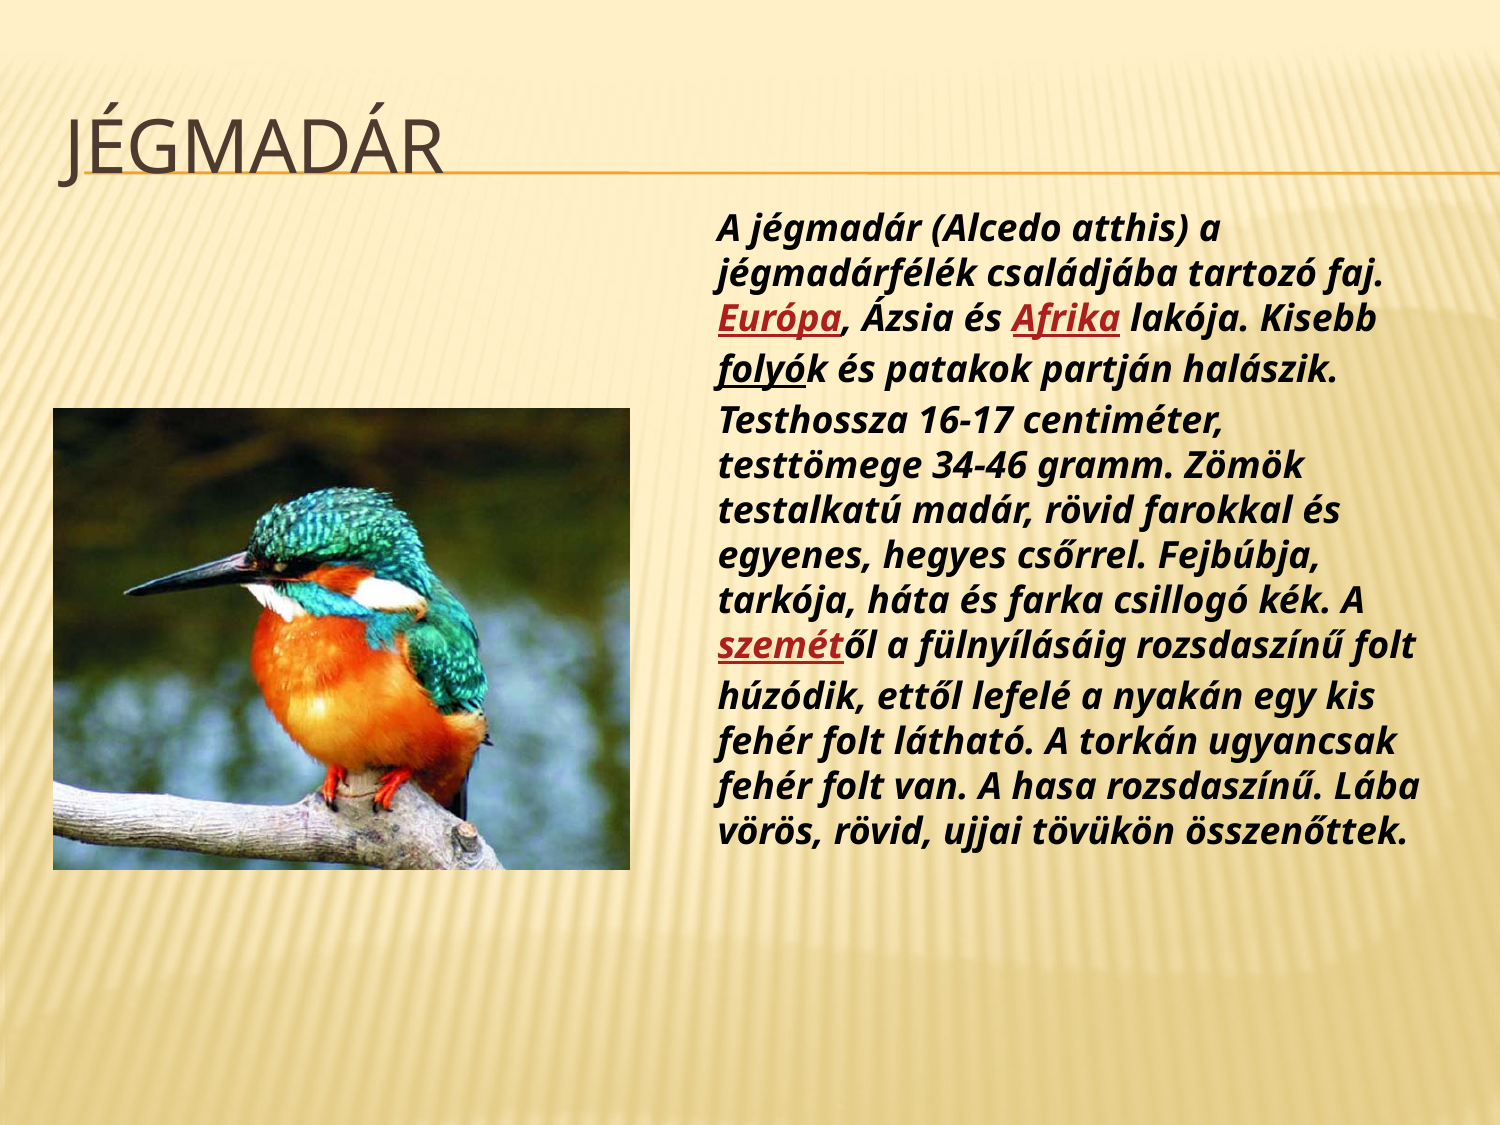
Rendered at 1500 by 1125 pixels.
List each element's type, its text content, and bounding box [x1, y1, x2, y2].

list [54, 410, 629, 869]
title Jégmadár [50, 75, 1475, 213]
text_box A jégmadár (Alcedo atthis) a jégmadárfélék családjába tartozó faj. Európa, Ázsia és Afrika lakója. Kisebb folyók és patakok partján halászik. Testhossza 16-17 centiméter, testtömege 34-46 gramm. Zömök testalkatú madár, rövid farokkal és egyenes, hegyes csőrrel. Fejbúbja, tarkója, háta és farka csillogó kék. A szemétől a fülnyílásáig rozsdaszínű folt húzódik, ettől lefelé a nyakán egy kis fehér folt látható. A torkán ugyancsak fehér folt van. A hasa rozsdaszínű. Lába vörös, rövid, ujjai tövükön összenőttek. [702, 196, 1453, 860]
